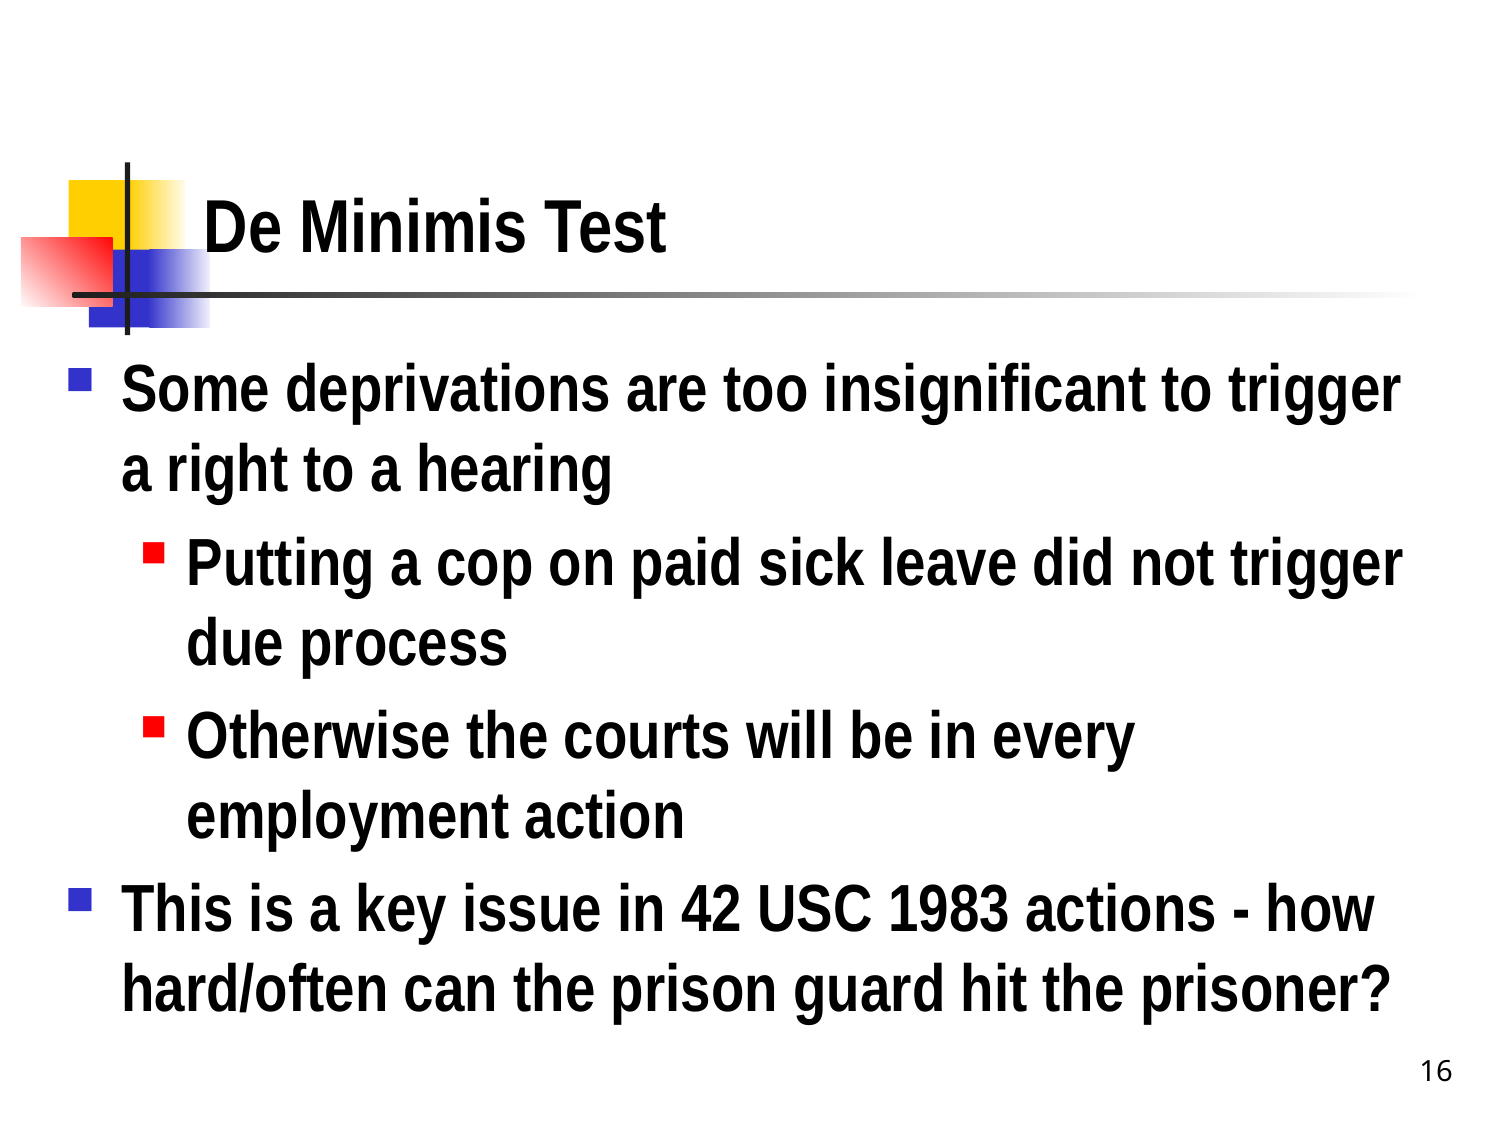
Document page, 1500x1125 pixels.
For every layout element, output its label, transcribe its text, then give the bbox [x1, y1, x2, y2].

slide_number 16 [1155, 1024, 1468, 1100]
list Some deprivations are too insignificant to trigger a right to a hearing Putting a cop on paid sick leave did not trigger due process Otherwise the courts will be in every employment action This is a key issue in 42 USC 1983 actions - how hard/often can the prison guard hit the prisoner? [50, 337, 1450, 1075]
title De Minimis Test [188, 35, 1468, 275]
